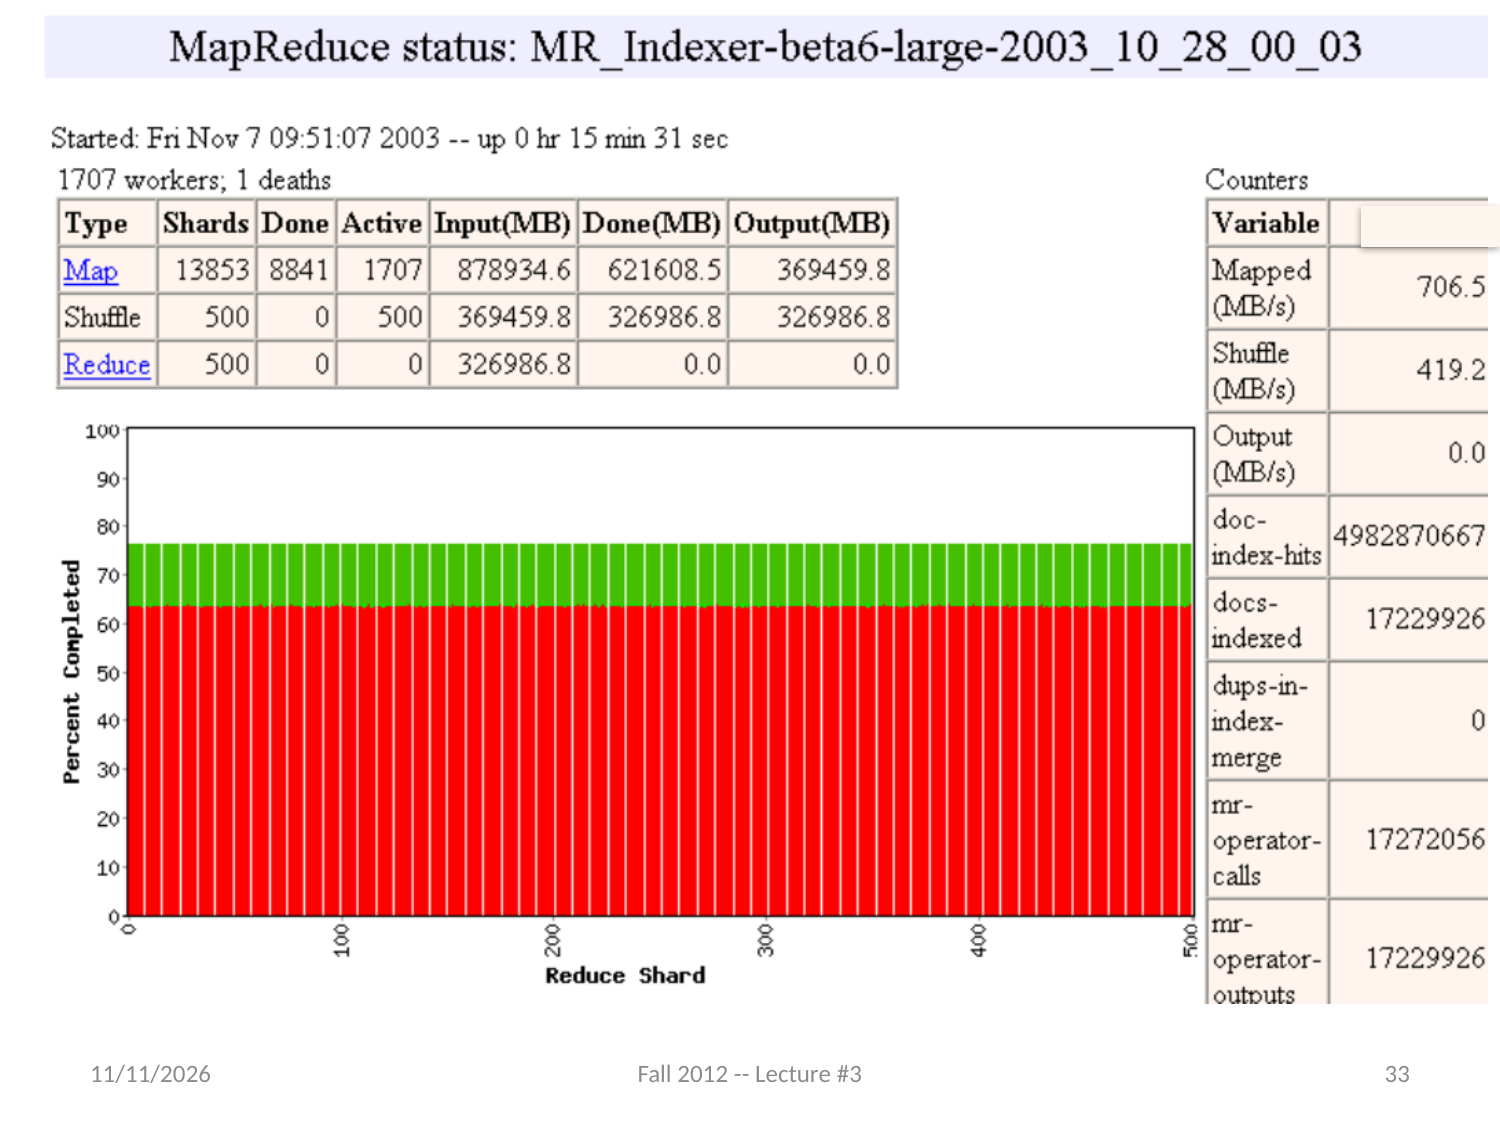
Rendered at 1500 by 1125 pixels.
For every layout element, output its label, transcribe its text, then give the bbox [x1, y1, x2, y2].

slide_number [75, 1042, 425, 1103]
picture [10, 0, 1488, 1004]
text_box [1492, 205, 1500, 248]
footer Fall 2012 -- Lecture #3 [512, 1042, 988, 1103]
slide_number 33 [1074, 1042, 1425, 1103]
